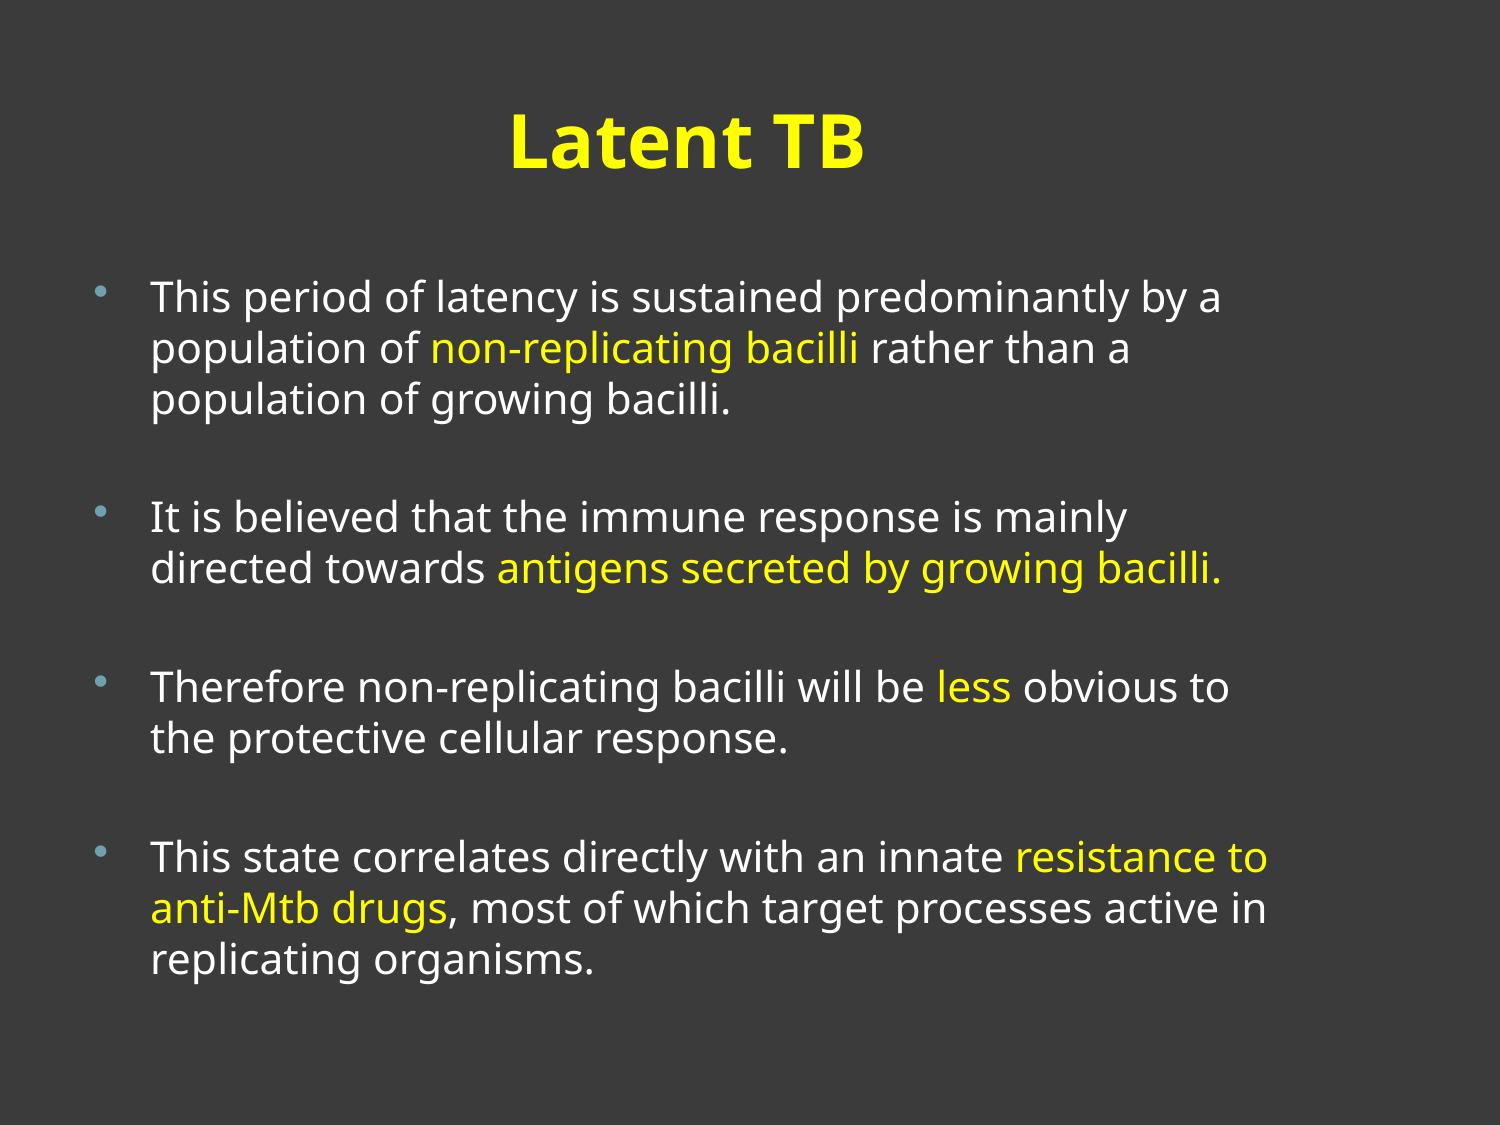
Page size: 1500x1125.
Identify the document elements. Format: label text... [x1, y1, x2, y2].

list This period of latency is sustained predominantly by a population of non-replicating bacilli rather than a population of growing bacilli. It is believed that the immune response is mainly directed towards antigens secreted by growing bacilli. Therefore non-replicating bacilli will be less obvious to the protective cellular response. This state correlates directly with an innate resistance to anti-Mtb drugs, most of which target processes active in replicating organisms. [75, 262, 1300, 1005]
title Latent TB [75, 45, 1300, 233]
